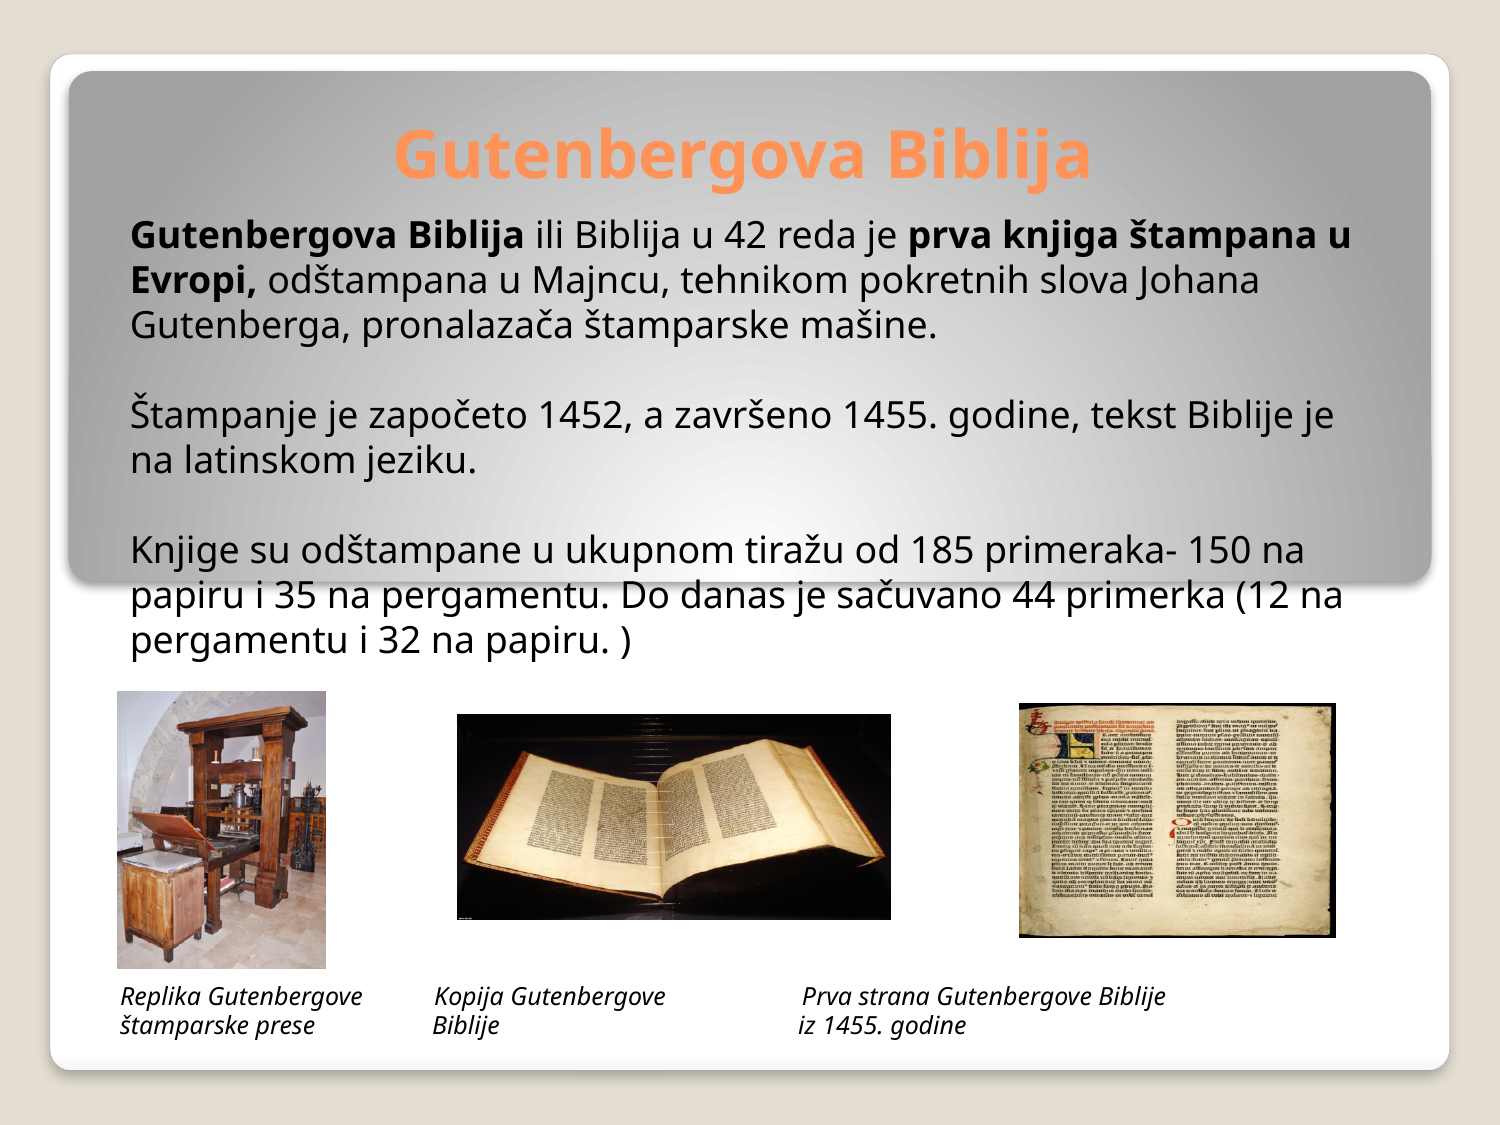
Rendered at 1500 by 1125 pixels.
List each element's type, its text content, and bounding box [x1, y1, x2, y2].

subtitle Gutenbergova Biblija ili Biblija u 42 reda je prva knjiga štampana u Evropi, odštampana u Majncu, tehnikom pokretnih slova Johana Gutenberga, pronalazača štamparske mašine. Štampanje je započeto 1452, a završeno 1455. godine, tekst Biblije je na latinskom jeziku. Knjige su odštampane u ukupnom tiražu od 185 primeraka- 150 na papiru i 35 na pergamentu. Do danas je sačuvano 44 primerka (12 na pergamentu i 32 na papiru. ) [93, 210, 1394, 1055]
title Gutenbergova Biblija [105, 82, 1381, 200]
picture [1019, 702, 1337, 938]
picture [116, 691, 326, 970]
picture [456, 714, 891, 920]
text_box Replika Gutenbergove Kopija Gutenbergove Prva strana Gutenbergove Biblije štamparske prese Biblije iz 1455. godine [105, 972, 1430, 1048]
